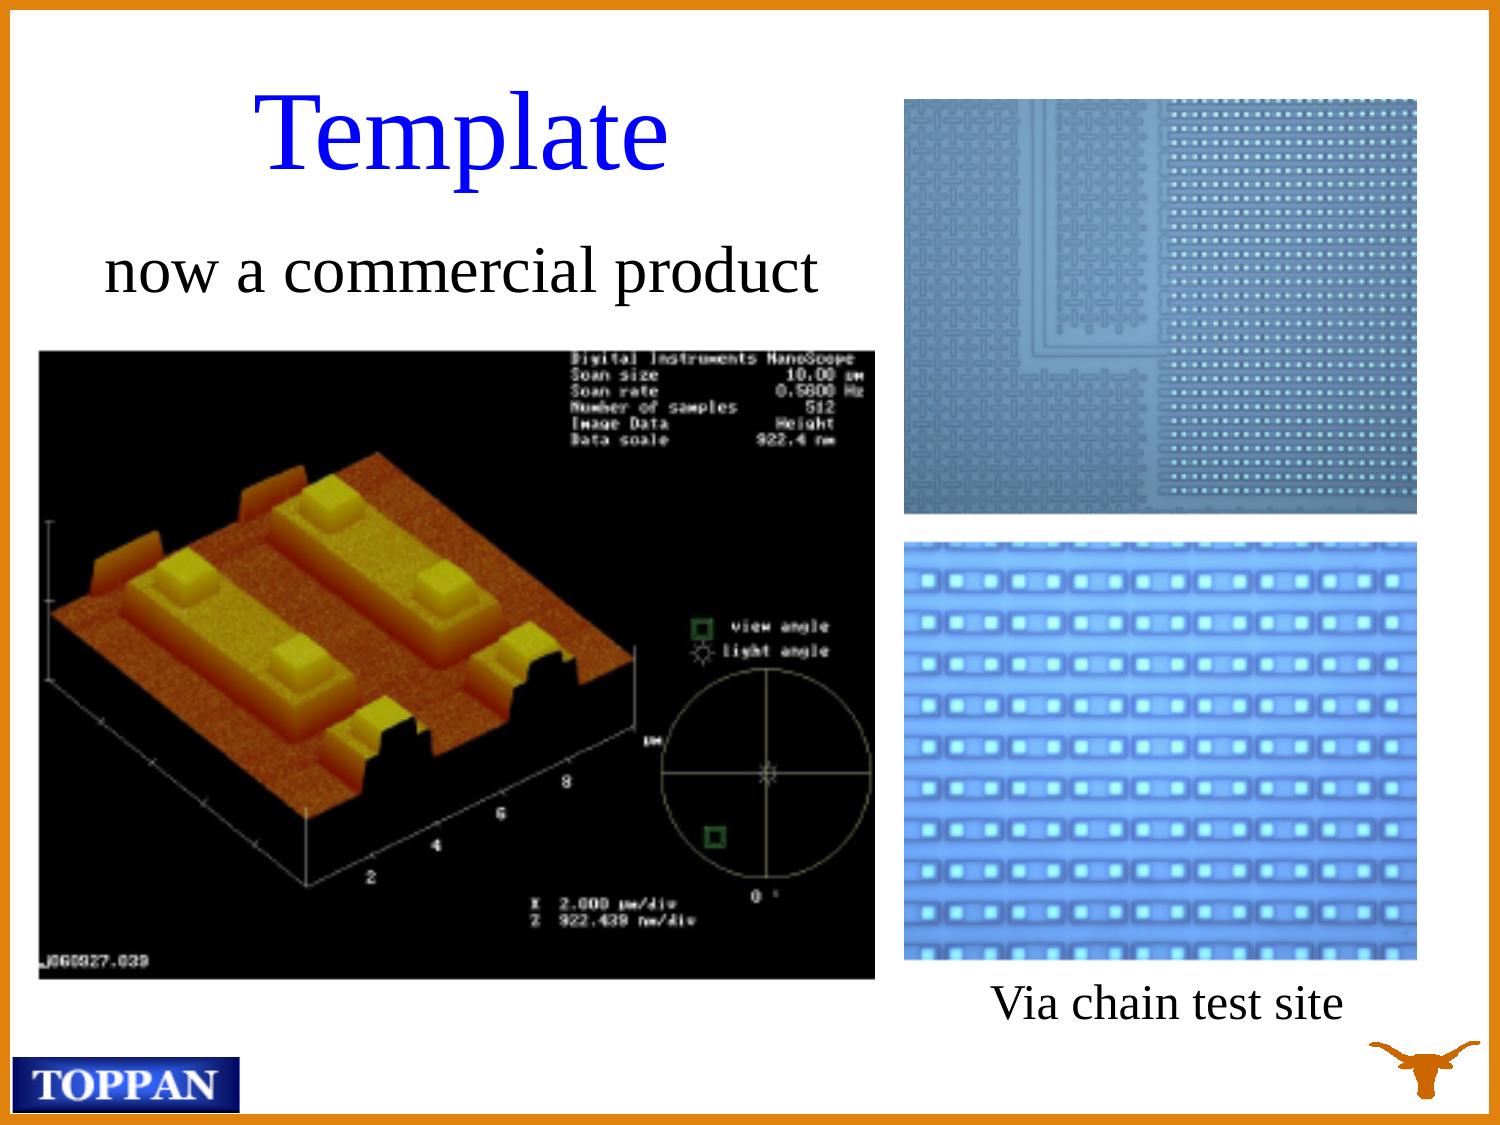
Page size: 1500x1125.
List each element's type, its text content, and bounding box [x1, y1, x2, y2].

picture [37, 349, 876, 981]
text_box Via chain test site [975, 962, 1450, 1038]
picture [12, 1056, 240, 1113]
text_box Template now a commercial product [75, 49, 850, 313]
picture [904, 99, 1417, 963]
picture [1368, 1040, 1481, 1100]
